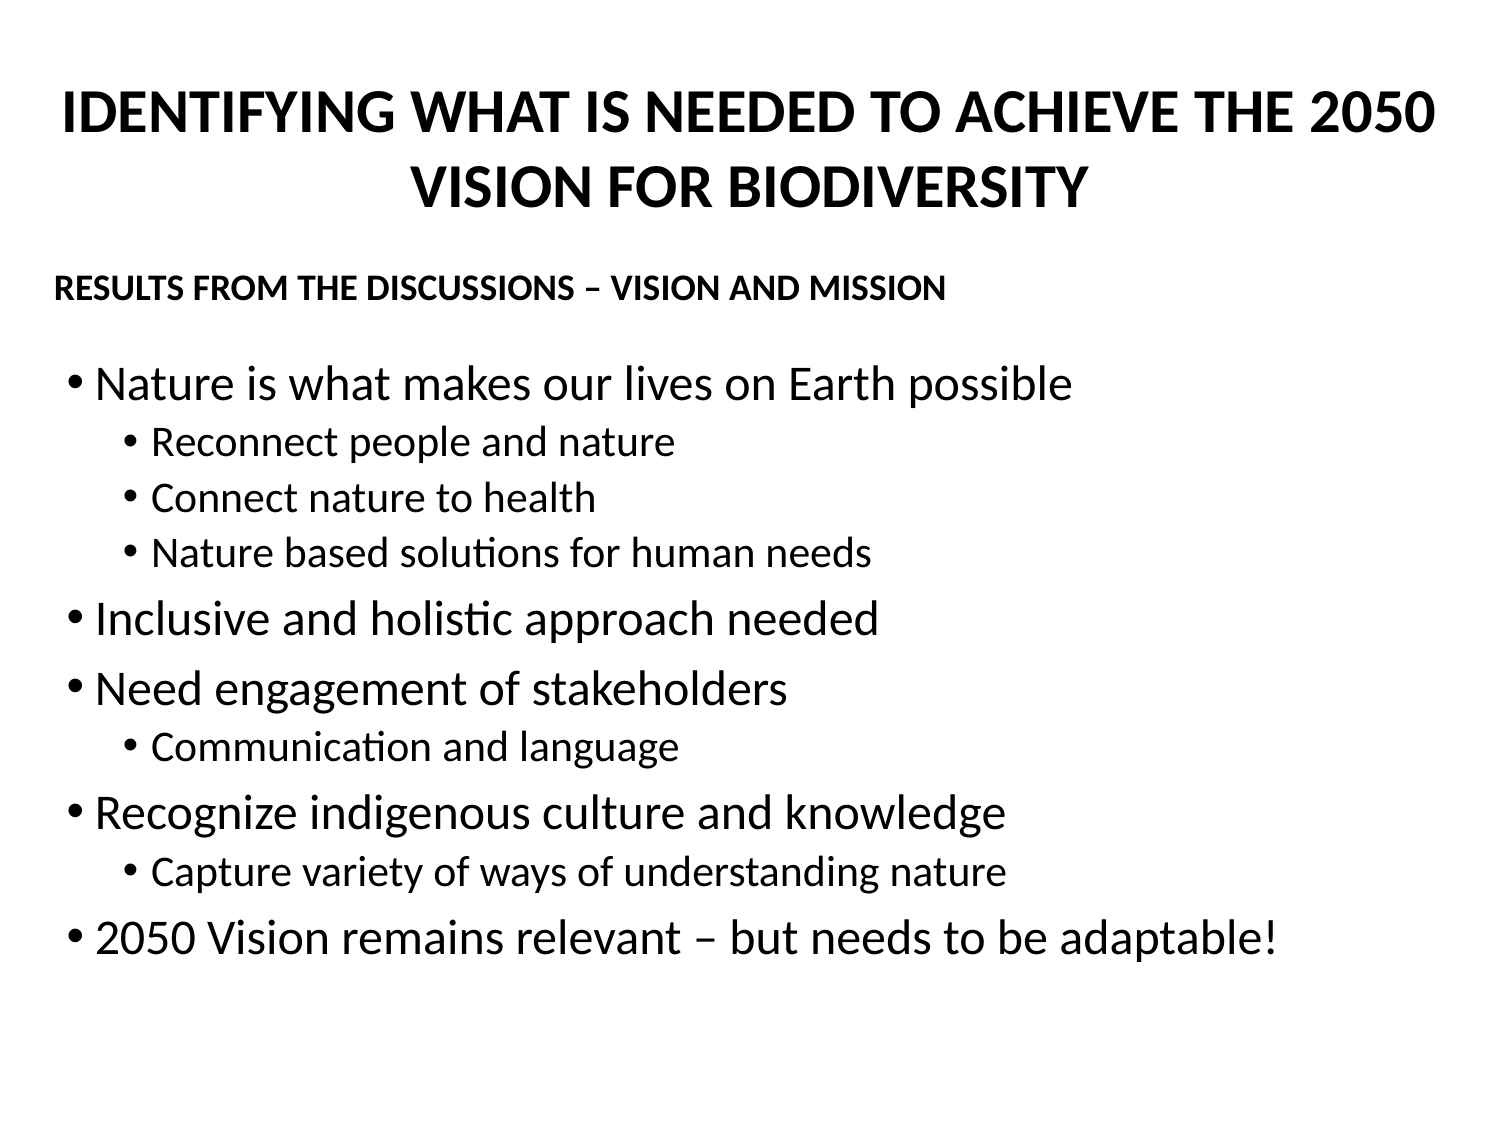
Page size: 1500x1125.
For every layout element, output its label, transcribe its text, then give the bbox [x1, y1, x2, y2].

text_box Identifying what is needed to achieve the 2050 vision for biodiversity [42, 63, 1458, 228]
list Nature is what makes our lives on Earth possible Reconnect people and nature Connect nature to health Nature based solutions for human needs Inclusive and holistic approach needed Need engagement of stakeholders Communication and language Recognize indigenous culture and knowledge Capture variety of ways of understanding nature 2050 Vision remains relevant – but needs to be adaptable! [51, 349, 1458, 1014]
text_box Results from the discussions – Vision and mission [39, 255, 963, 315]
